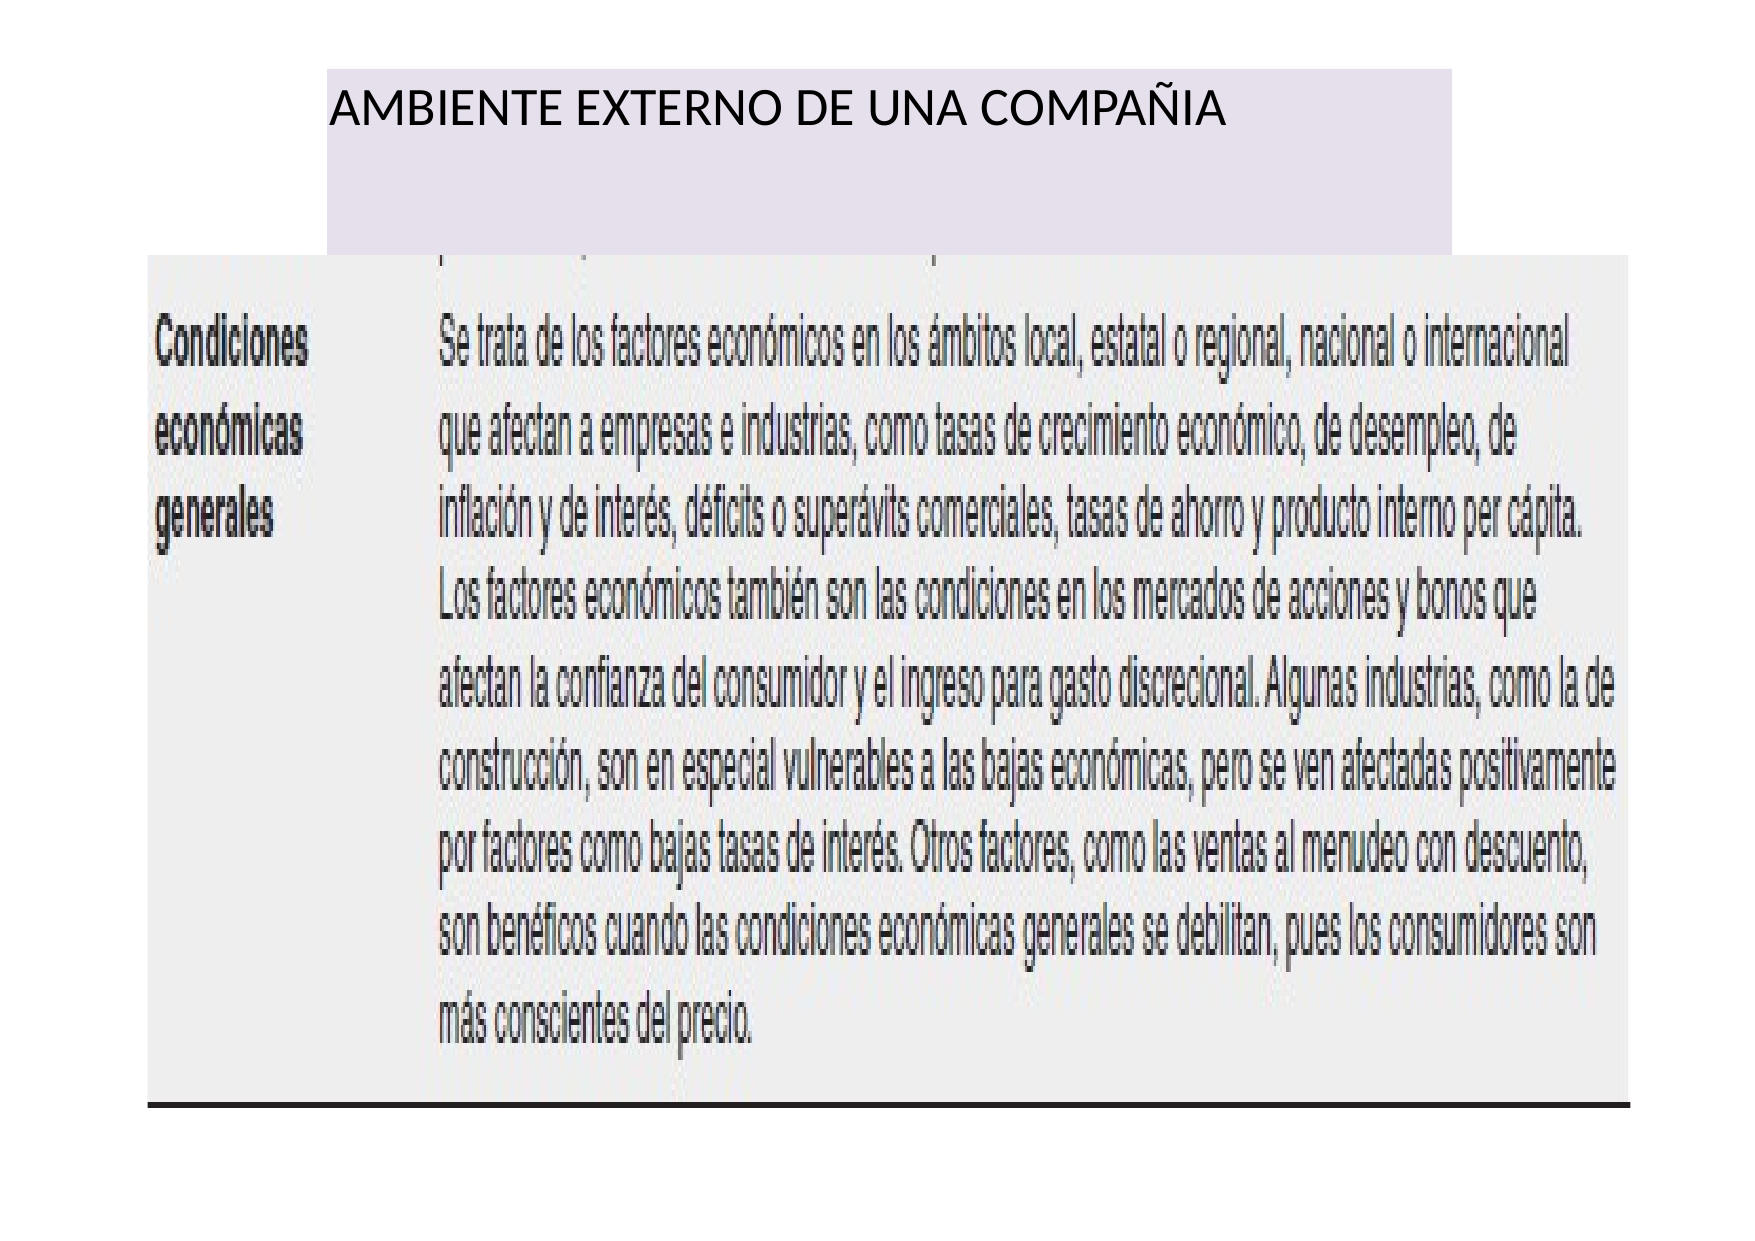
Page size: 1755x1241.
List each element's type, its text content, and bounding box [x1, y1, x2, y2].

text_box [147, 255, 1631, 1108]
title AMBIENTE EXTERNO DE UNA COMPAÑIA [327, 68, 1453, 255]
